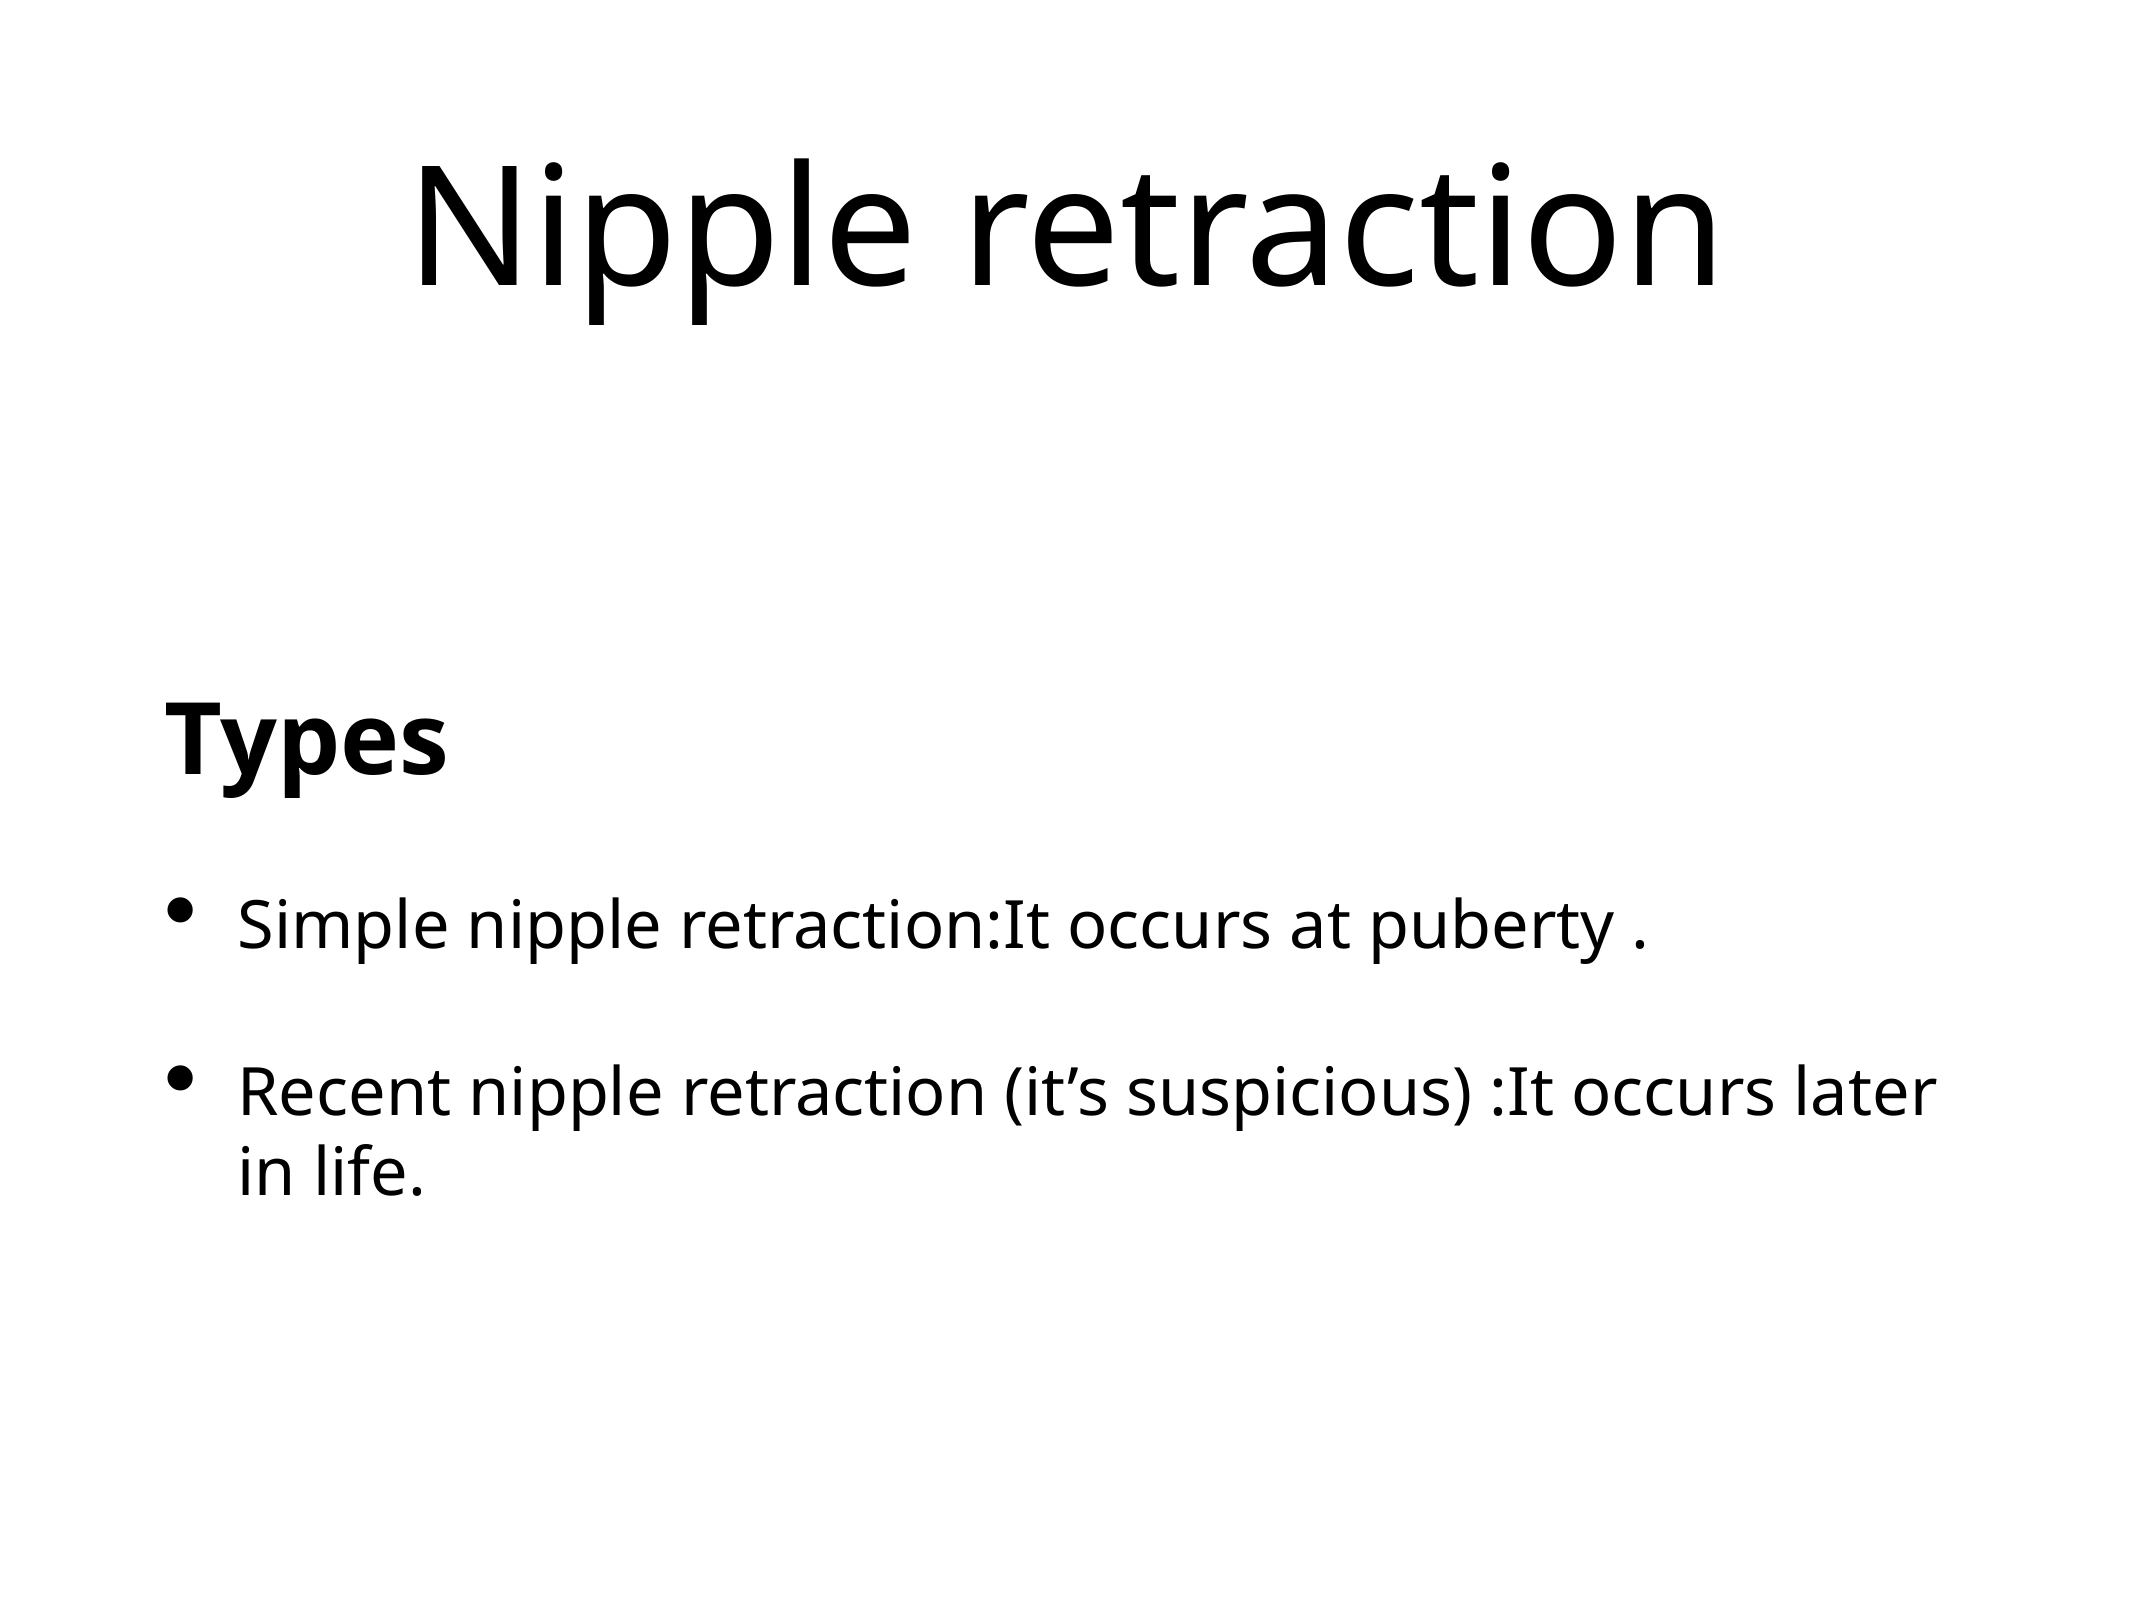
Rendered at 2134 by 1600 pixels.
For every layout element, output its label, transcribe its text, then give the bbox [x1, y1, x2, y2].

title Nipple retraction [155, 41, 1978, 397]
list Types Simple nipple retraction:It occurs at puberty . Recent nipple retraction (it’s suspicious) :It occurs later in life. [155, 425, 1978, 1458]
